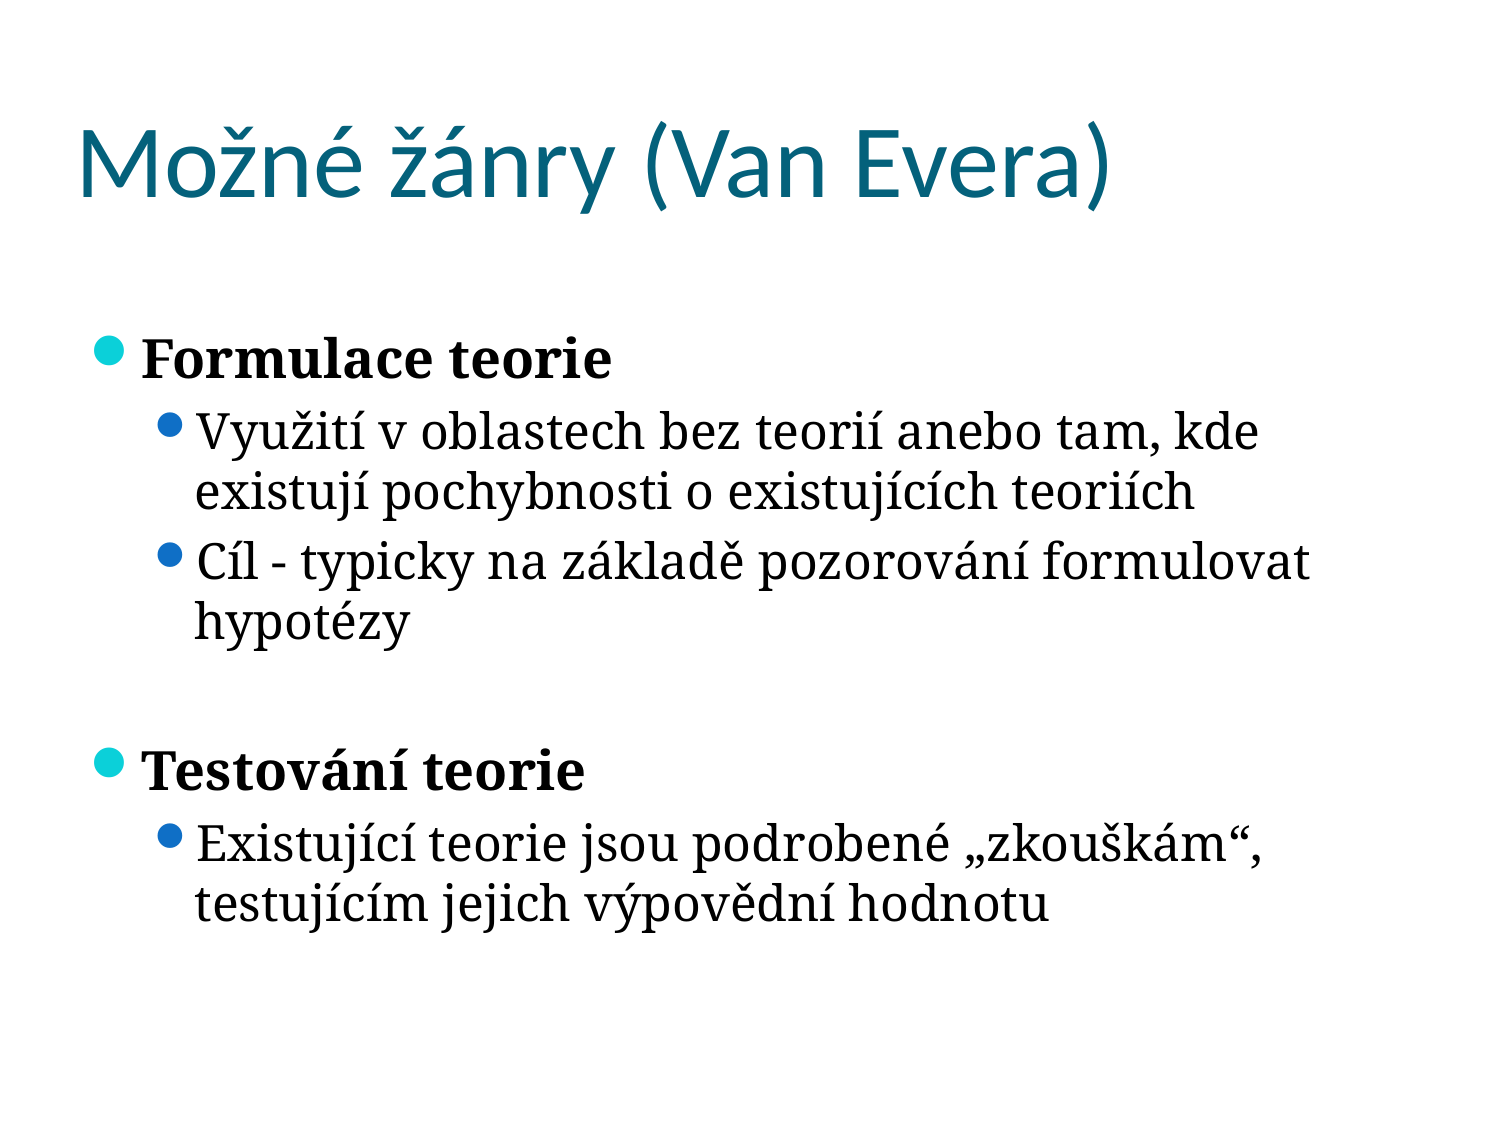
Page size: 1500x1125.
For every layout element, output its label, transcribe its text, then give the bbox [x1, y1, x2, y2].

title Možné žánry (Van Evera) [75, 30, 1425, 219]
list Formulace teorie Využití v oblastech bez teorií anebo tam, kde existují pochybnosti o existujících teoriích Cíl - typicky na základě pozorování formulovat hypotézy Testování teorie Existující teorie jsou podrobené „zkouškám“, testujícím jejich výpovědní hodnotu [75, 317, 1425, 1038]
